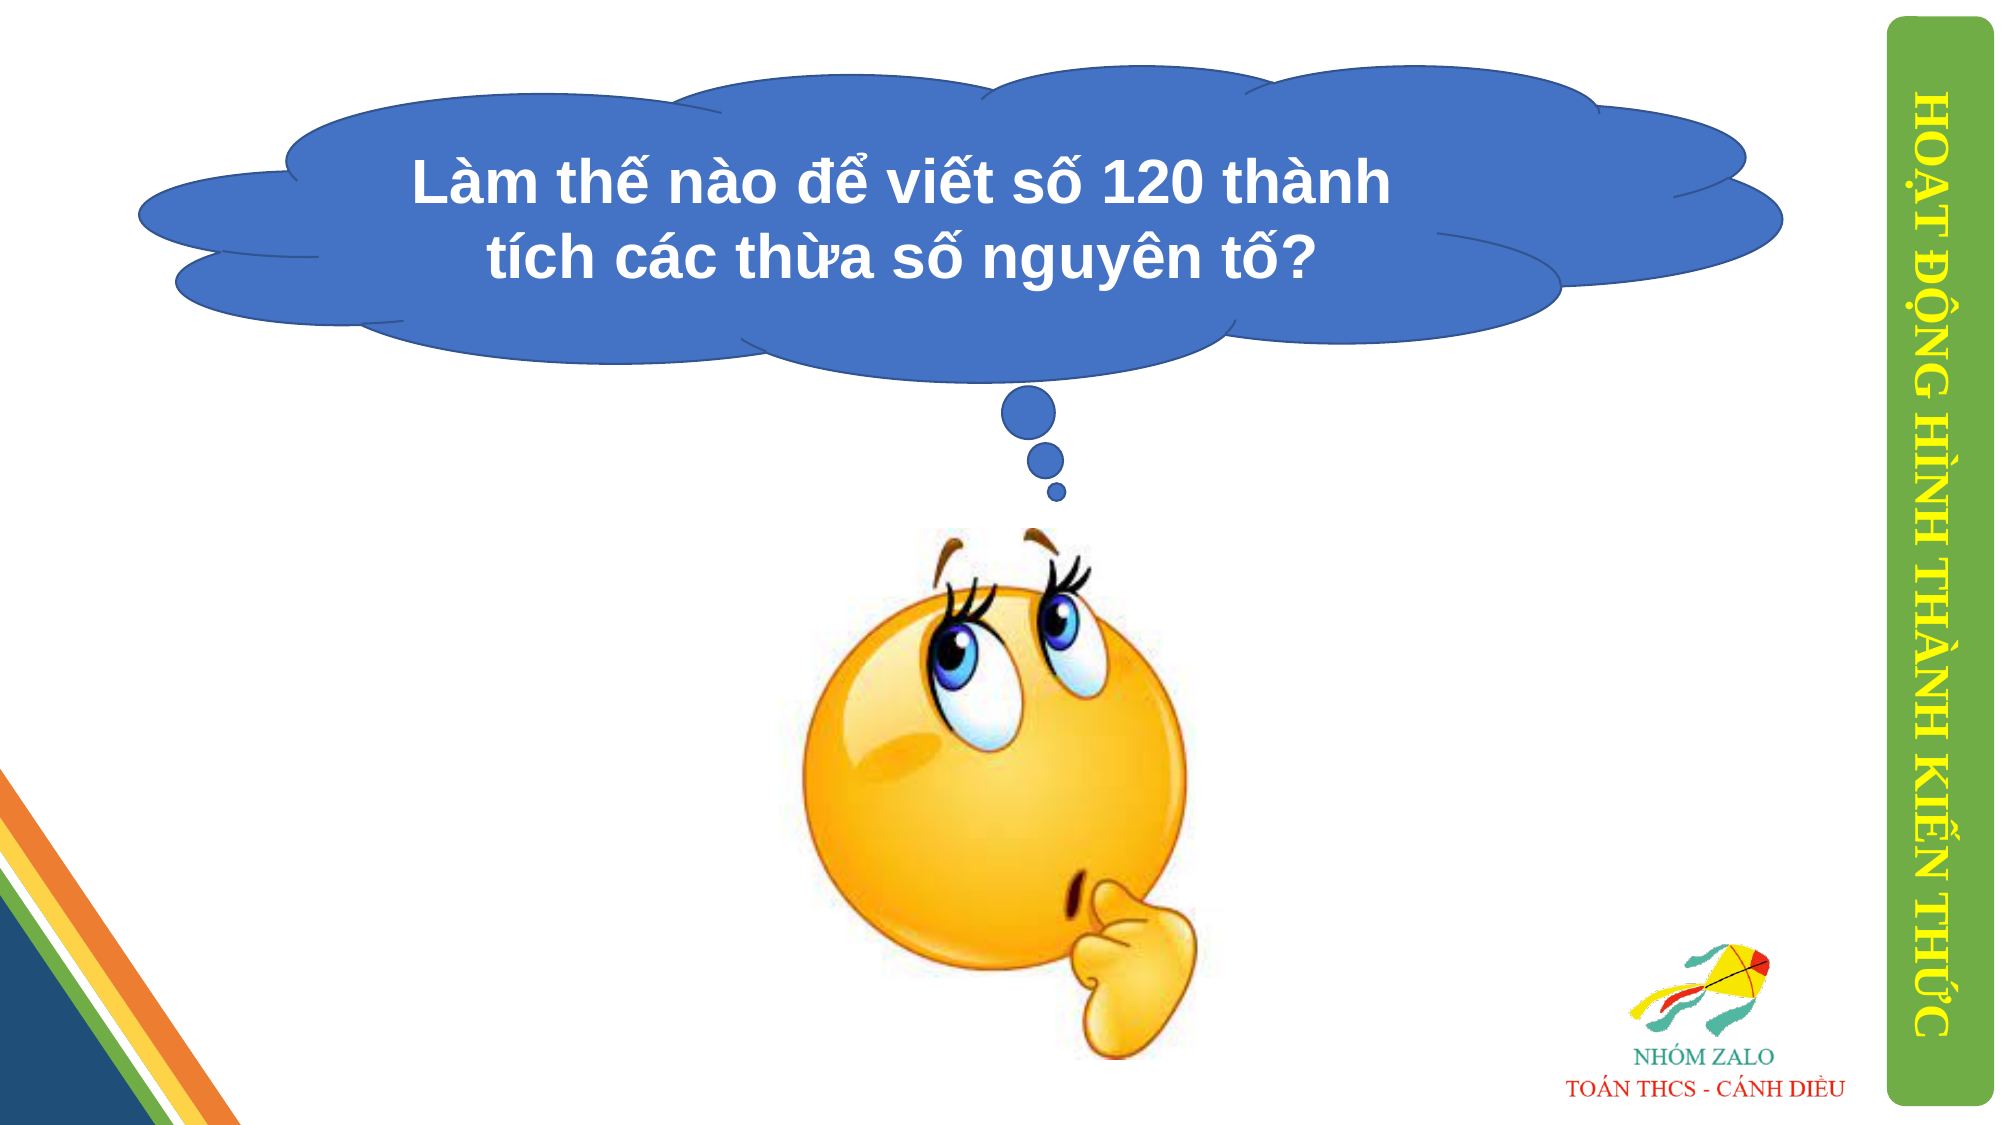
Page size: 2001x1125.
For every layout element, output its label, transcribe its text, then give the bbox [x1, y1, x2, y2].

text_box Làm thế nào để viết số 120 thành tích các thừa số nguyên tố? [138, 65, 1784, 384]
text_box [0, 790, 342, 1125]
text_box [1375, 527, 2000, 636]
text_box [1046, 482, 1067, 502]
text_box Làm thế nào để viết số 120 thành tích các thừa số nguyên tố? [1026, 442, 1065, 480]
picture [779, 528, 1224, 1060]
text_box Làm thế nào để viết số 120 thành tích các thừa số nguyên tố? [1001, 385, 1056, 441]
picture [1543, 892, 1887, 1125]
